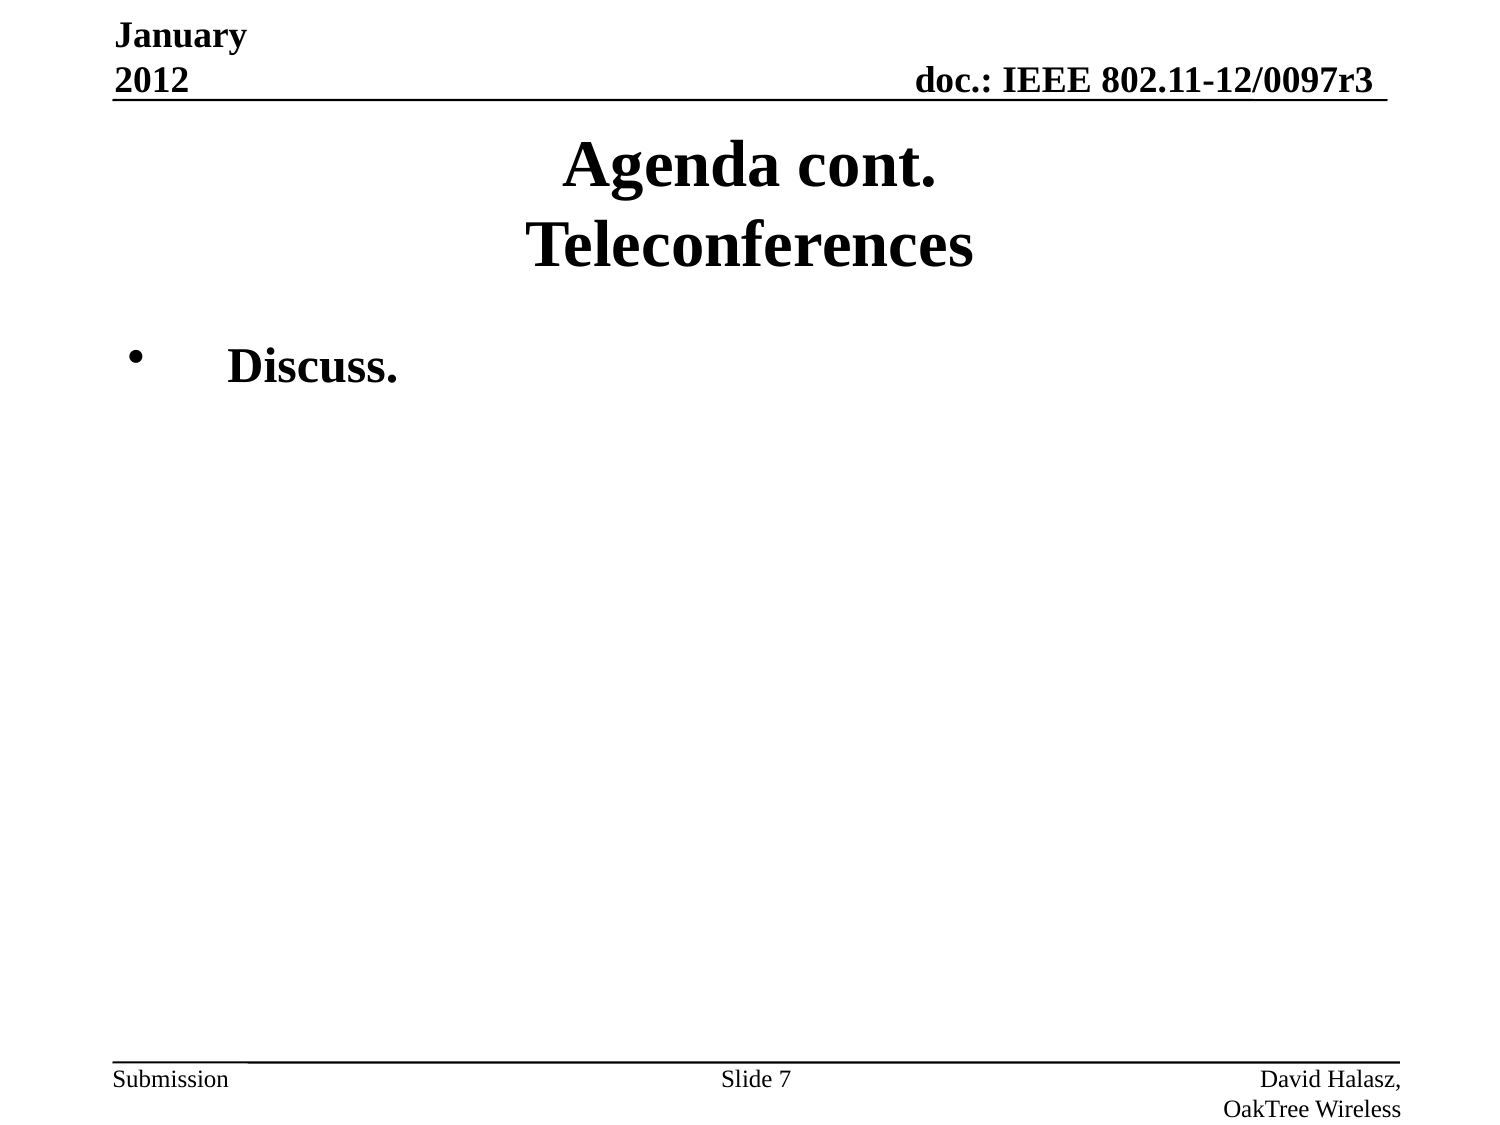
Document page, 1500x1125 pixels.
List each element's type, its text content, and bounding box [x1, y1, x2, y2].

title Agenda cont. Teleconferences [112, 112, 1388, 288]
slide_number Slide 7 [712, 1061, 800, 1093]
list Discuss. [112, 324, 1388, 1001]
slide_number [114, 54, 333, 101]
footer David Halasz, OakTree Wireless [1185, 1061, 1402, 1093]
